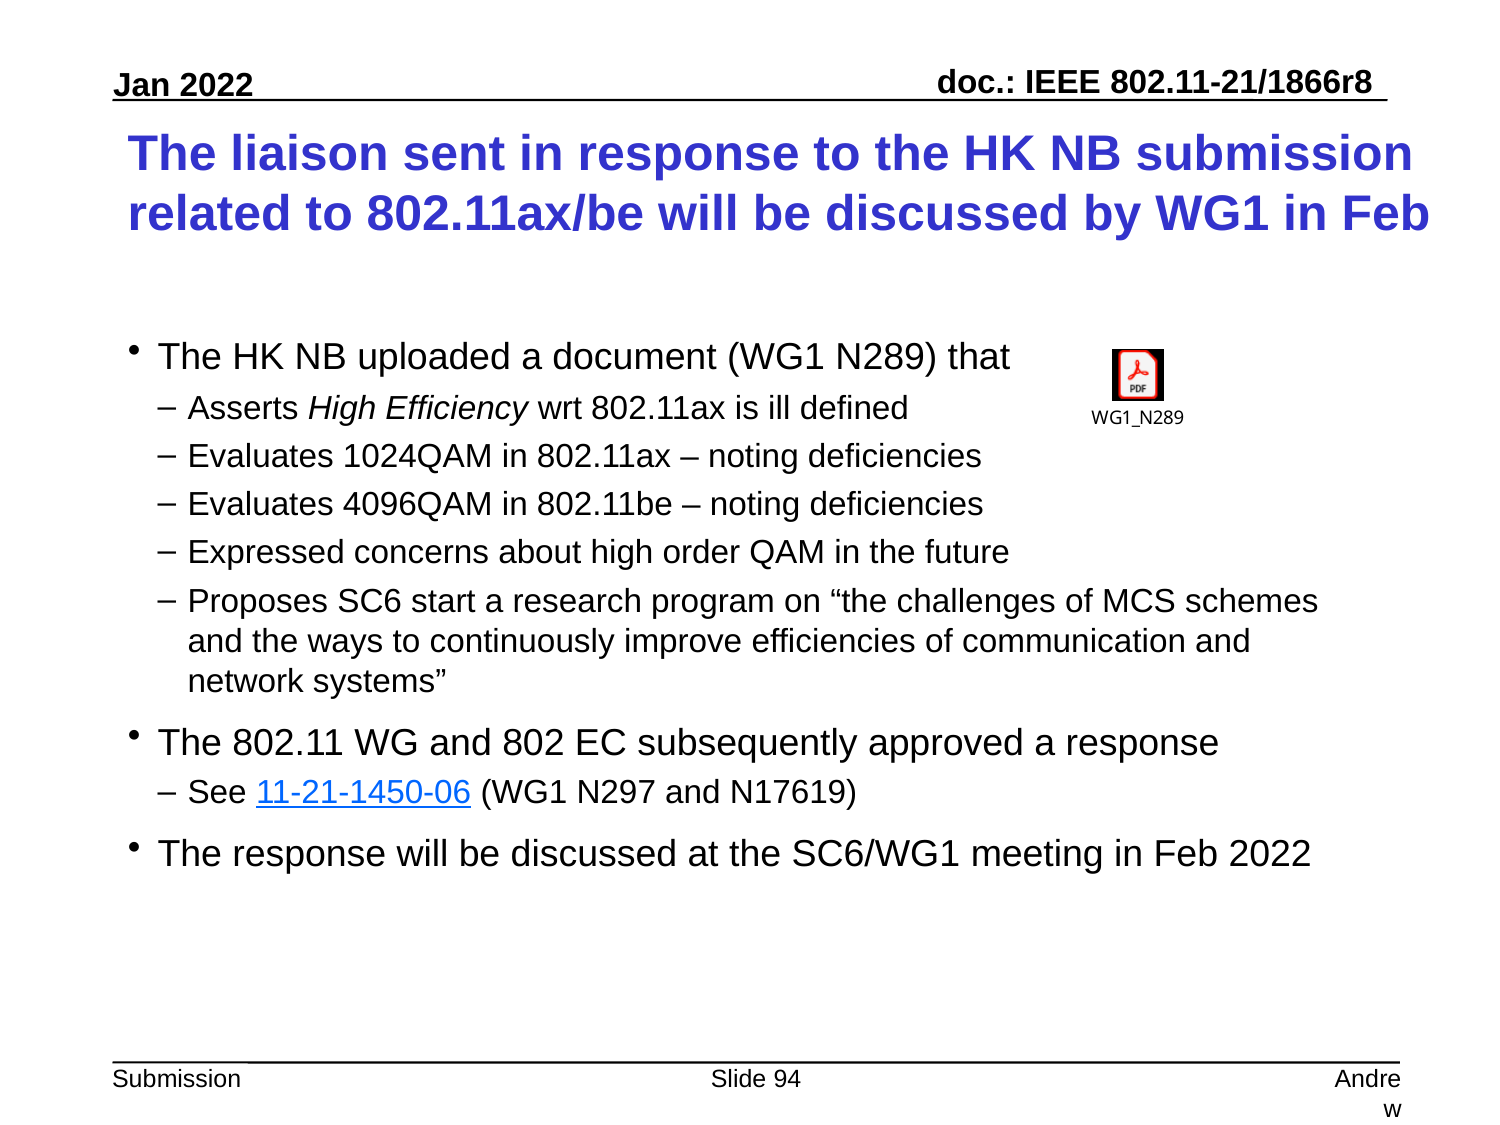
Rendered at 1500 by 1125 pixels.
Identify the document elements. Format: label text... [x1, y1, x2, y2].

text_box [1062, 349, 1213, 483]
slide_number Slide 94 [709, 1061, 803, 1093]
title The liaison sent in response to the HK NB submission related to 802.11ax/be will be discussed by WG1 in Feb [112, 112, 1450, 288]
list The HK NB uploaded a document (WG1 N289) that Asserts High Efficiency wrt 802.11ax is ill defined Evaluates 1024QAM in 802.11ax – noting deficiencies Evaluates 4096QAM in 802.11be – noting deficiencies Expressed concerns about high order QAM in the future Proposes SC6 start a research program on “the challenges of MCS schemes and the ways to continuously improve efficiencies of communication and network systems” The 802.11 WG and 802 EC subsequently approved a response See 11-21-1450-06 (WG1 N297 and N17619) The response will be discussed at the SC6/WG1 meeting in Feb 2022 [112, 324, 1388, 1000]
footer Andrew Myles, Cisco [1320, 1061, 1402, 1093]
